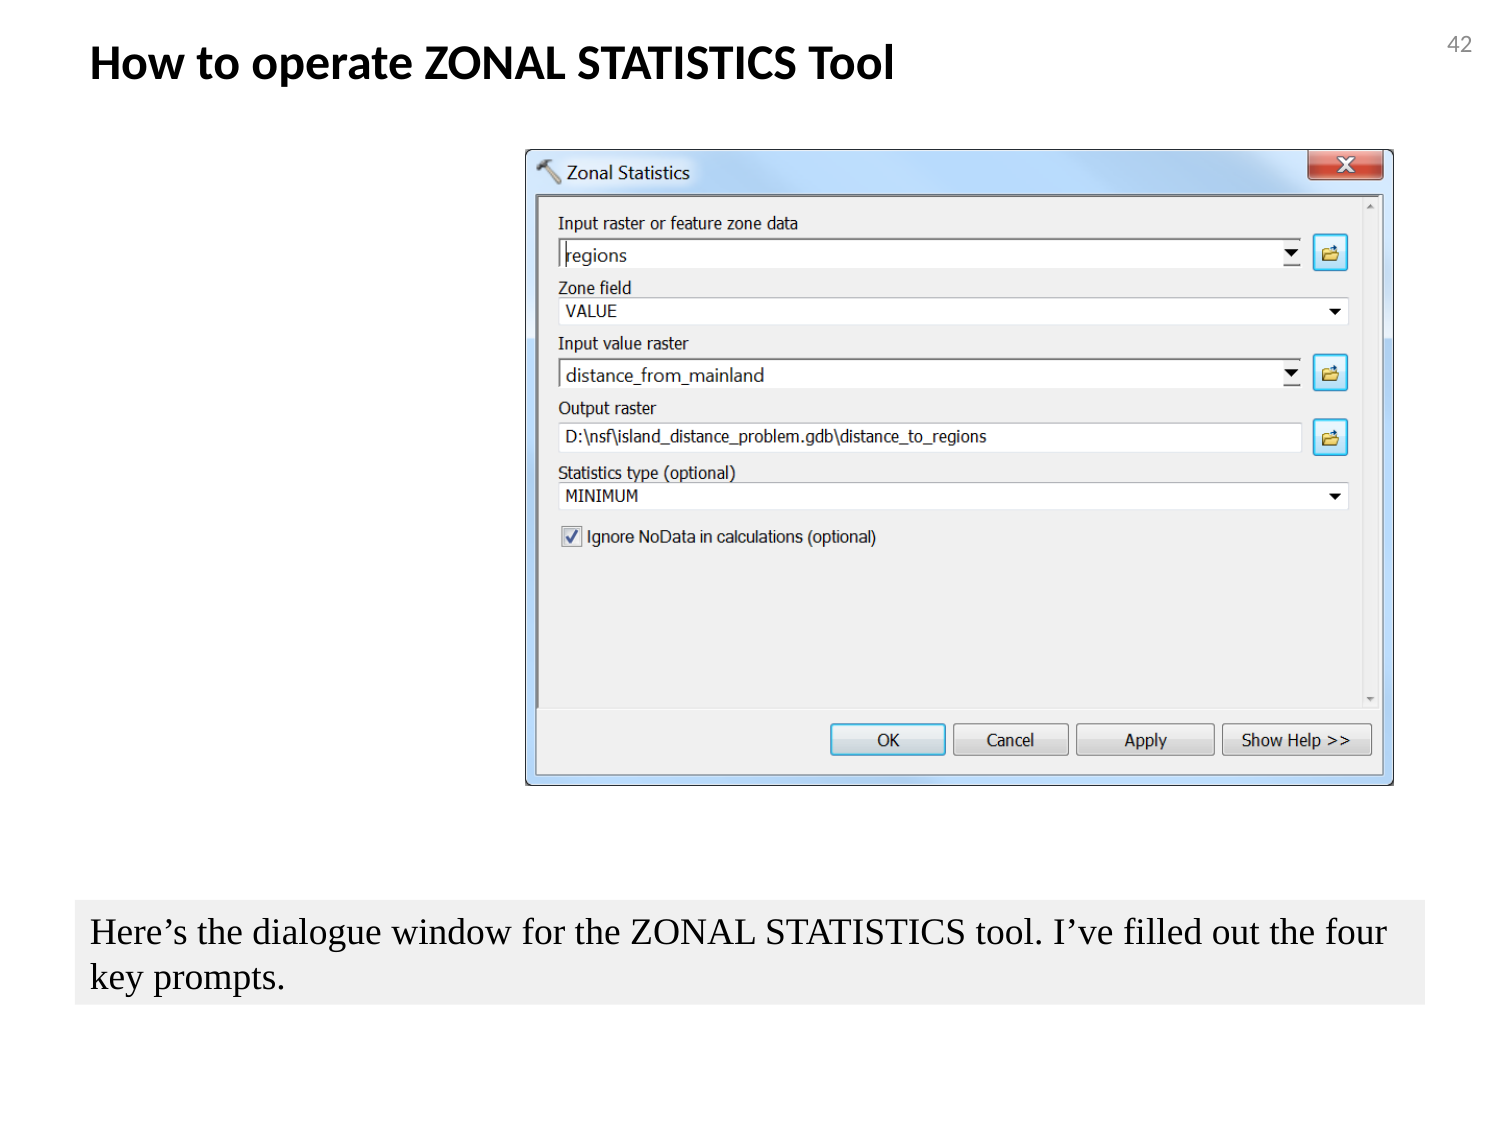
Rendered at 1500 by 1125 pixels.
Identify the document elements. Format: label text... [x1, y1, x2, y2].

picture [524, 149, 1394, 786]
text_box How to operate ZONAL STATISTICS Tool [74, 22, 1425, 98]
slide_number 42 [1137, 12, 1488, 73]
text_box Here’s the dialogue window for the ZONAL STATISTICS tool. I’ve filled out the four key prompts. [74, 899, 1425, 1005]
